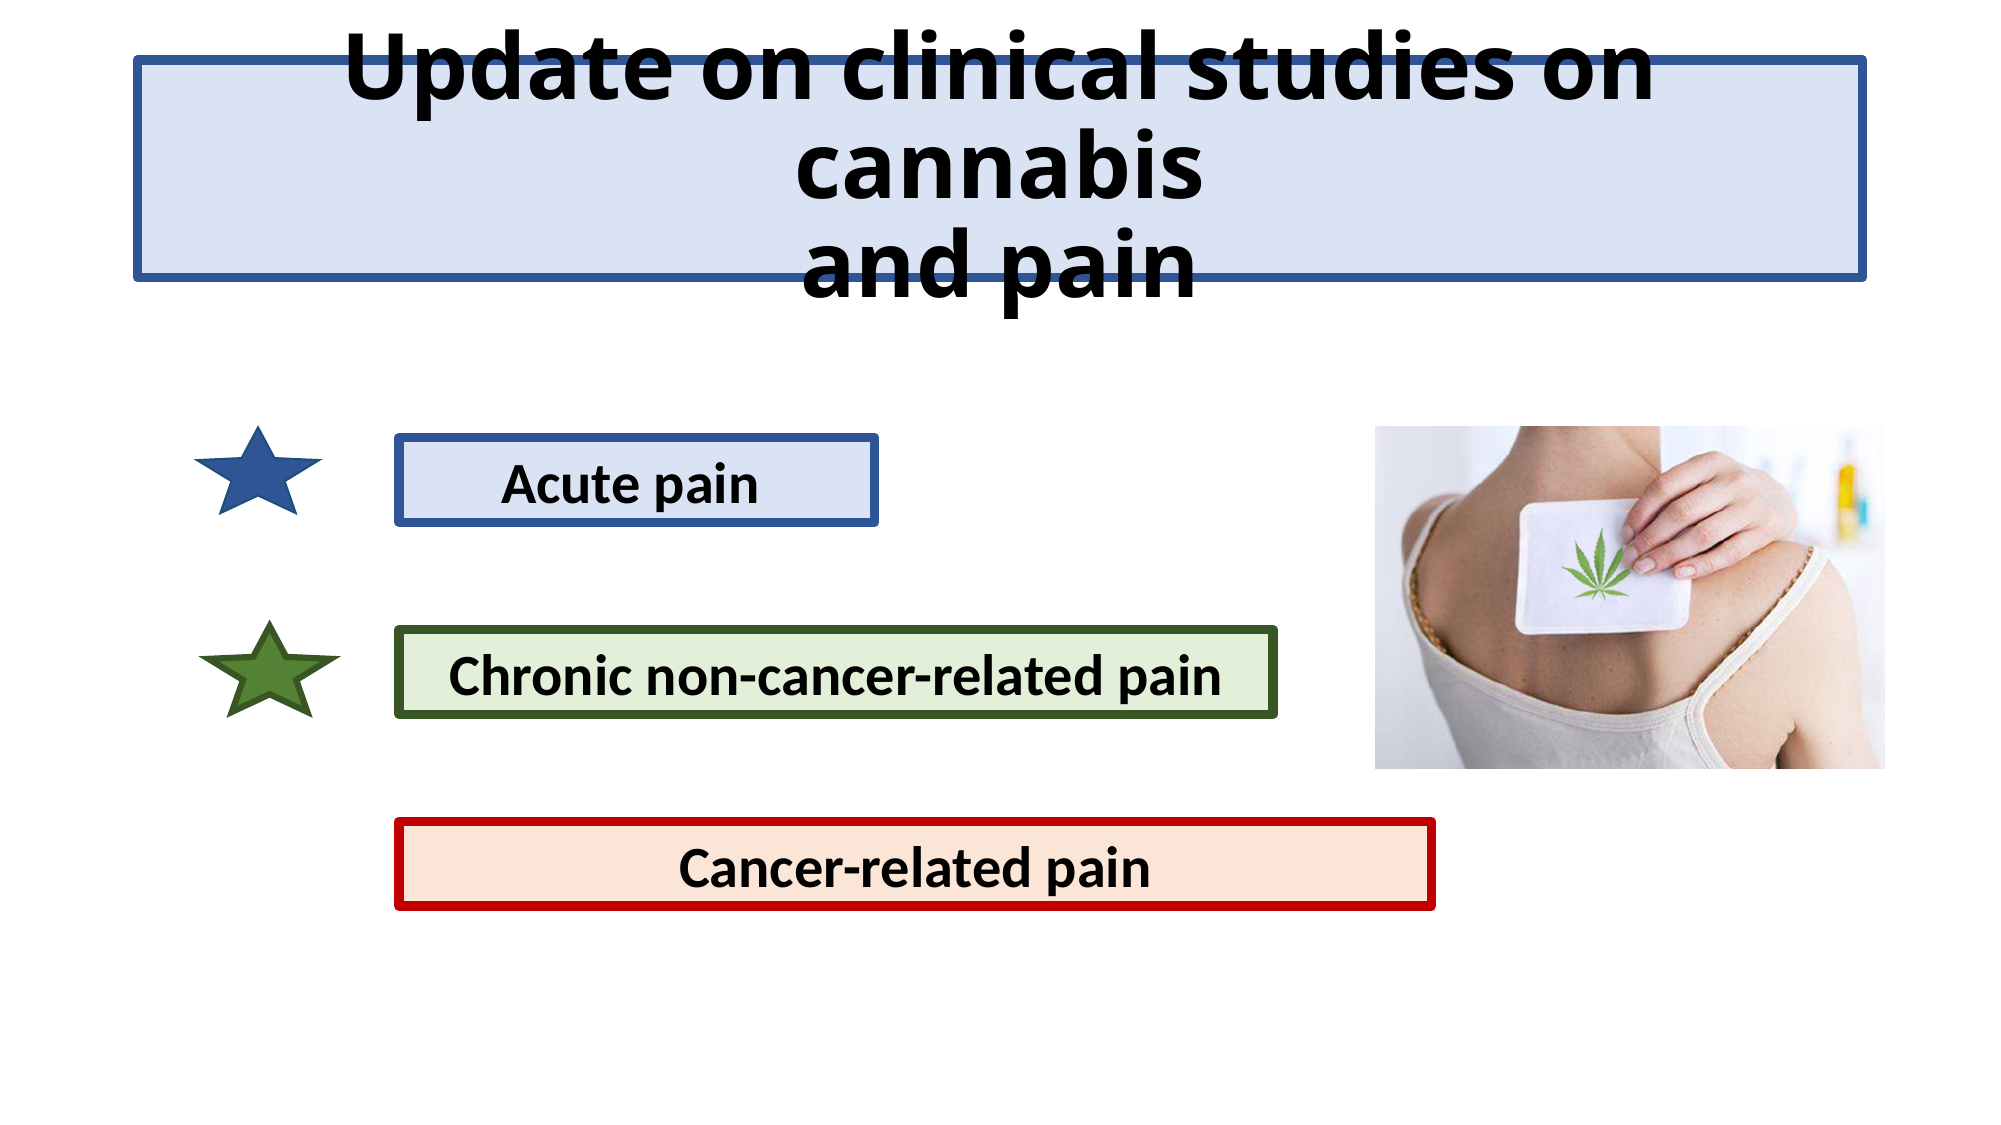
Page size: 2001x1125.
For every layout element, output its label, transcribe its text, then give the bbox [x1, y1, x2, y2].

title Update on clinical studies on cannabis and pain [137, 59, 1863, 278]
text_box Cancer-related pain [399, 821, 1432, 907]
text_box [193, 425, 323, 516]
text_box Chronic non-cancer-related pain [399, 629, 1274, 715]
text_box Acute pain [399, 437, 875, 523]
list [1375, 426, 1885, 769]
text_box [205, 623, 335, 714]
